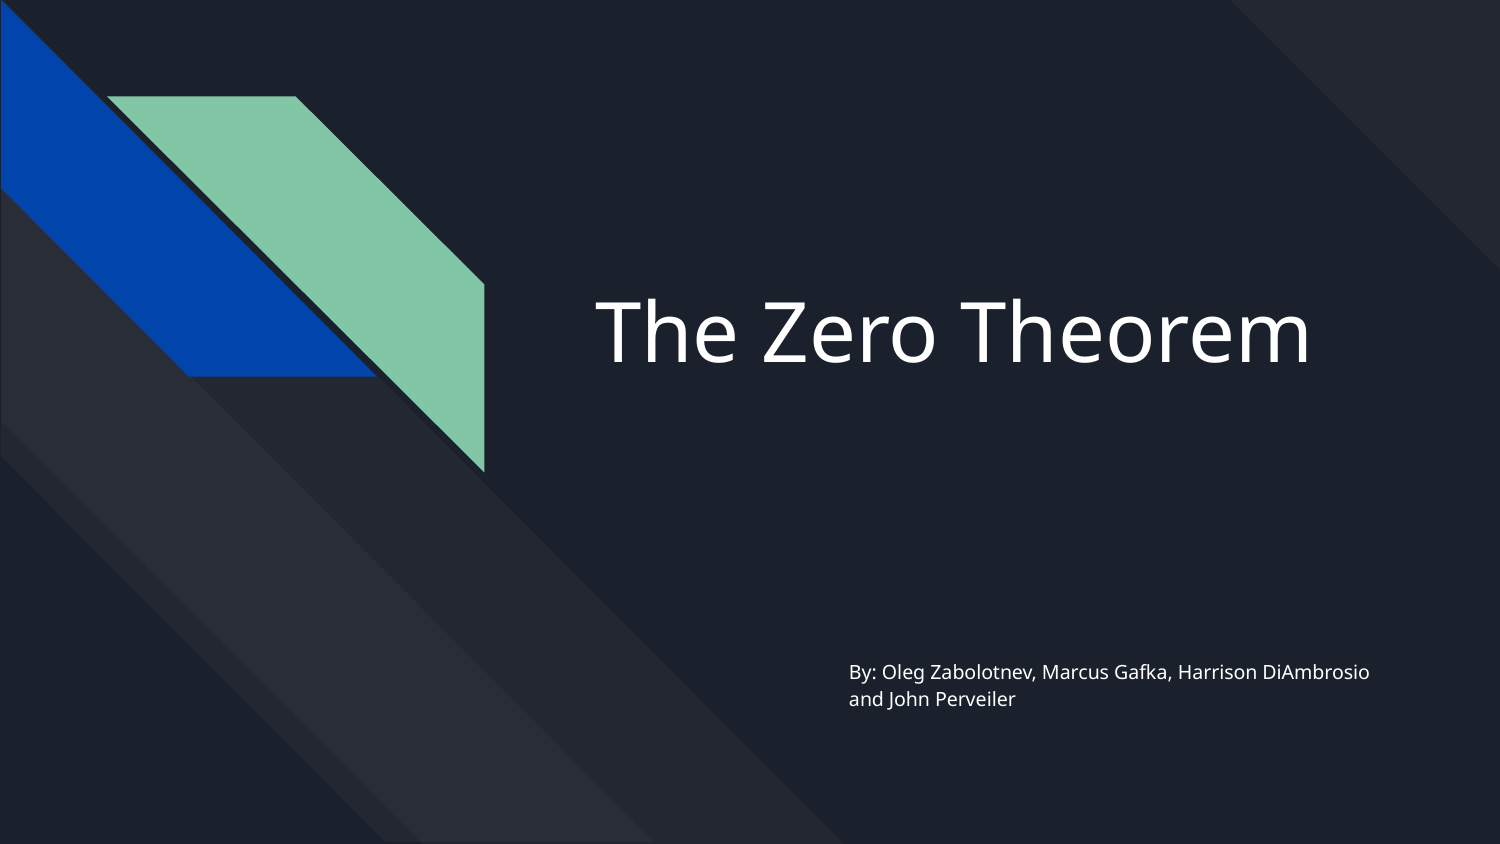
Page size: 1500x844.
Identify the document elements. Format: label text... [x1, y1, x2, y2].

title The Zero Theorem [580, 258, 1404, 518]
subtitle By: Oleg Zabolotnev, Marcus Gafka, Harrison DiAmbrosio and John Perveiler [833, 643, 1404, 727]
